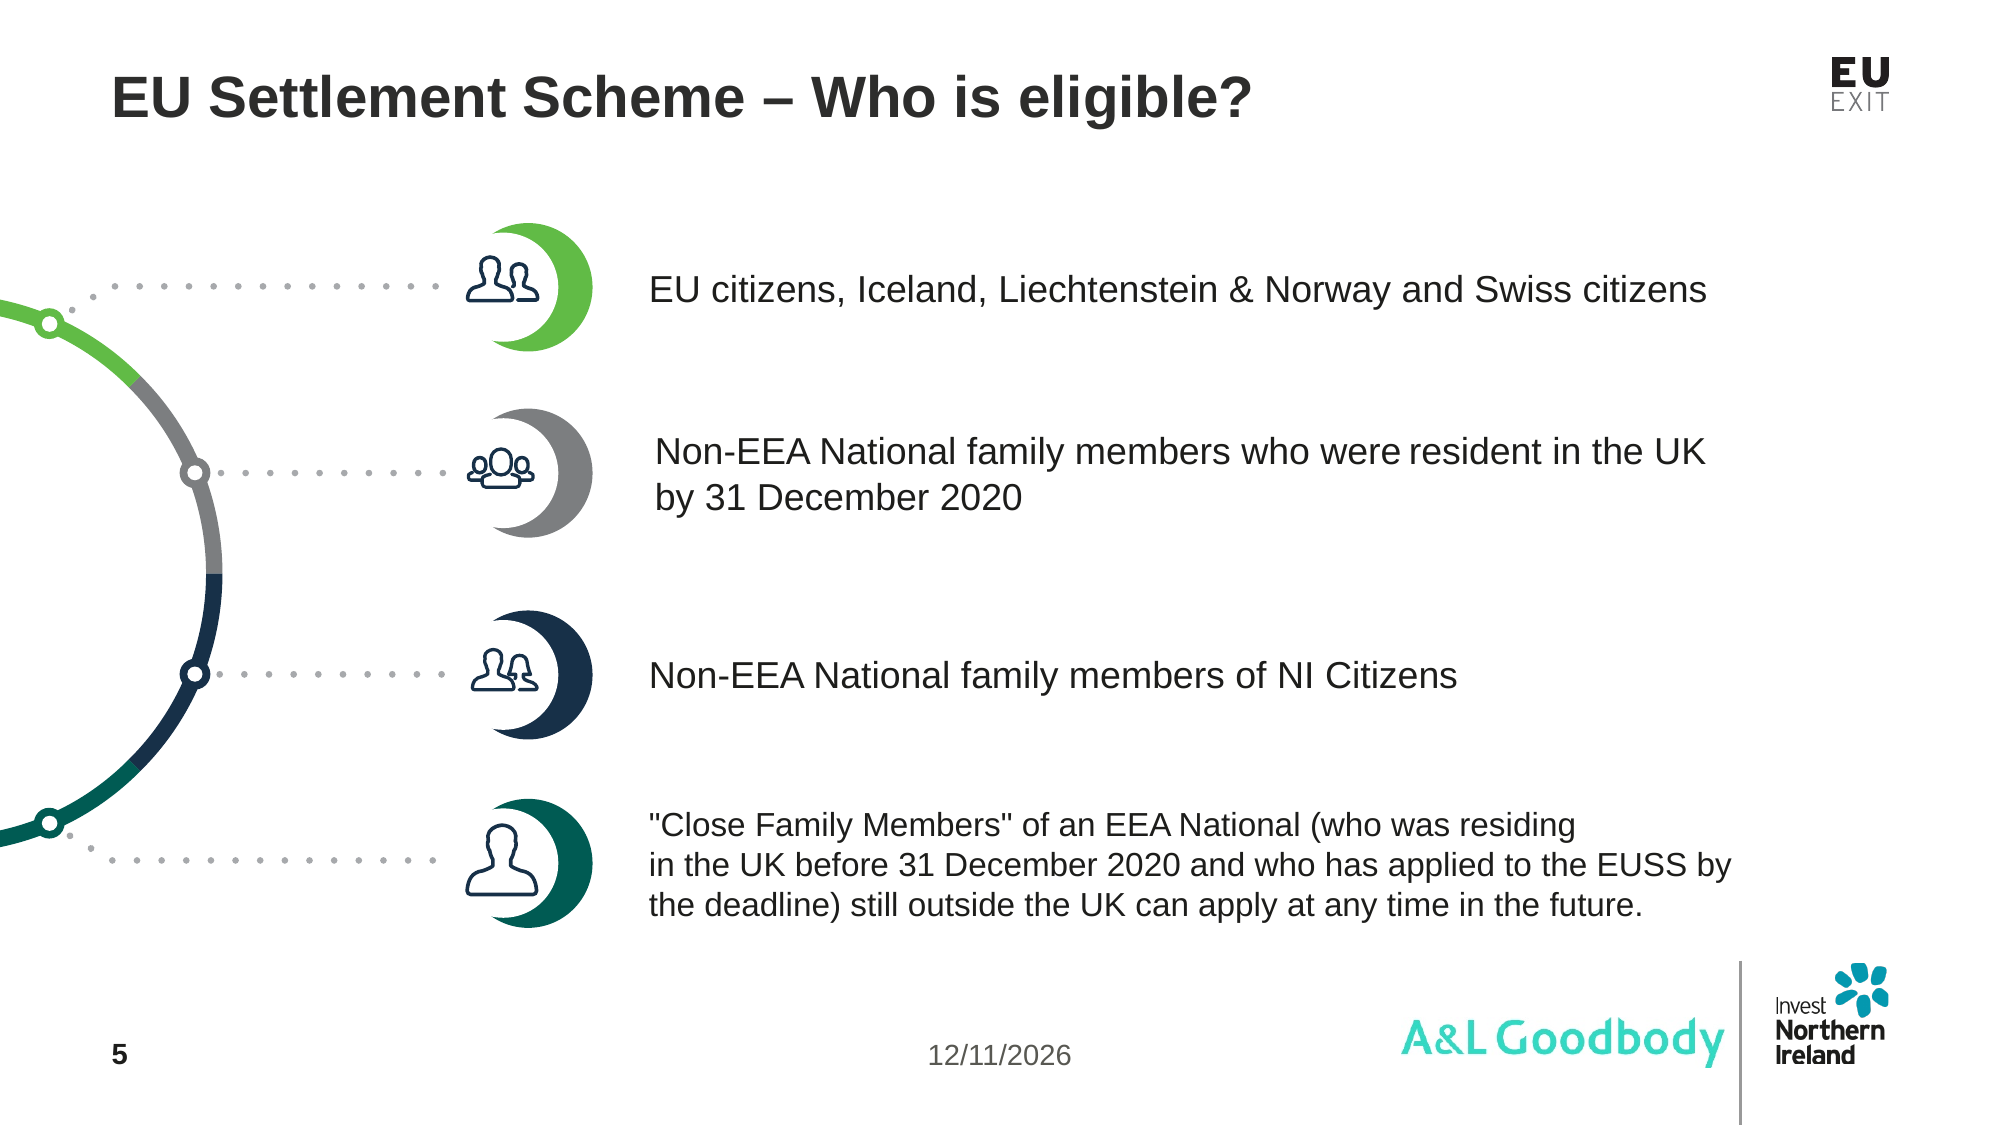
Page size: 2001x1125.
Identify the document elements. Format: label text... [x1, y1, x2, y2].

list EU Settlement Scheme – Who is eligible? [111, 59, 1711, 206]
picture [1832, 57, 1889, 111]
picture [1401, 1017, 1725, 1068]
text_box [0, 223, 1787, 933]
